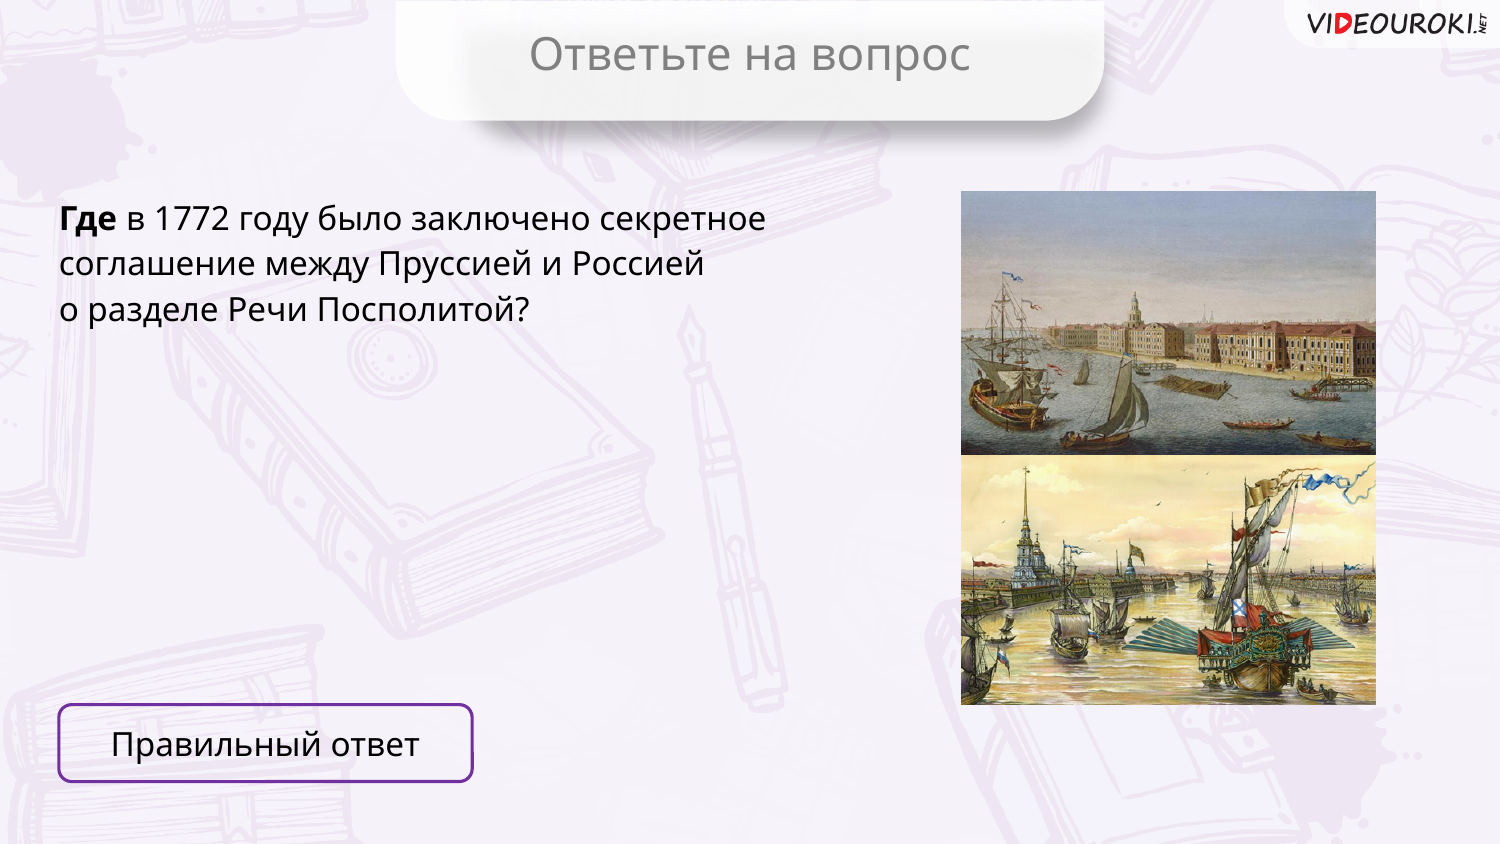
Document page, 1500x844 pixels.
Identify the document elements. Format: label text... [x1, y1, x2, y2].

text_box Где в 1772 году было заключено секретное соглашение между Пруссией и Россией о разделе Речи Посполитой? [58, 191, 957, 328]
text_box [394, 0, 1106, 122]
picture [0, 0, 1500, 844]
text_box Ответьте на вопрос [513, 17, 987, 88]
text_box Правильный ответ [57, 703, 474, 783]
